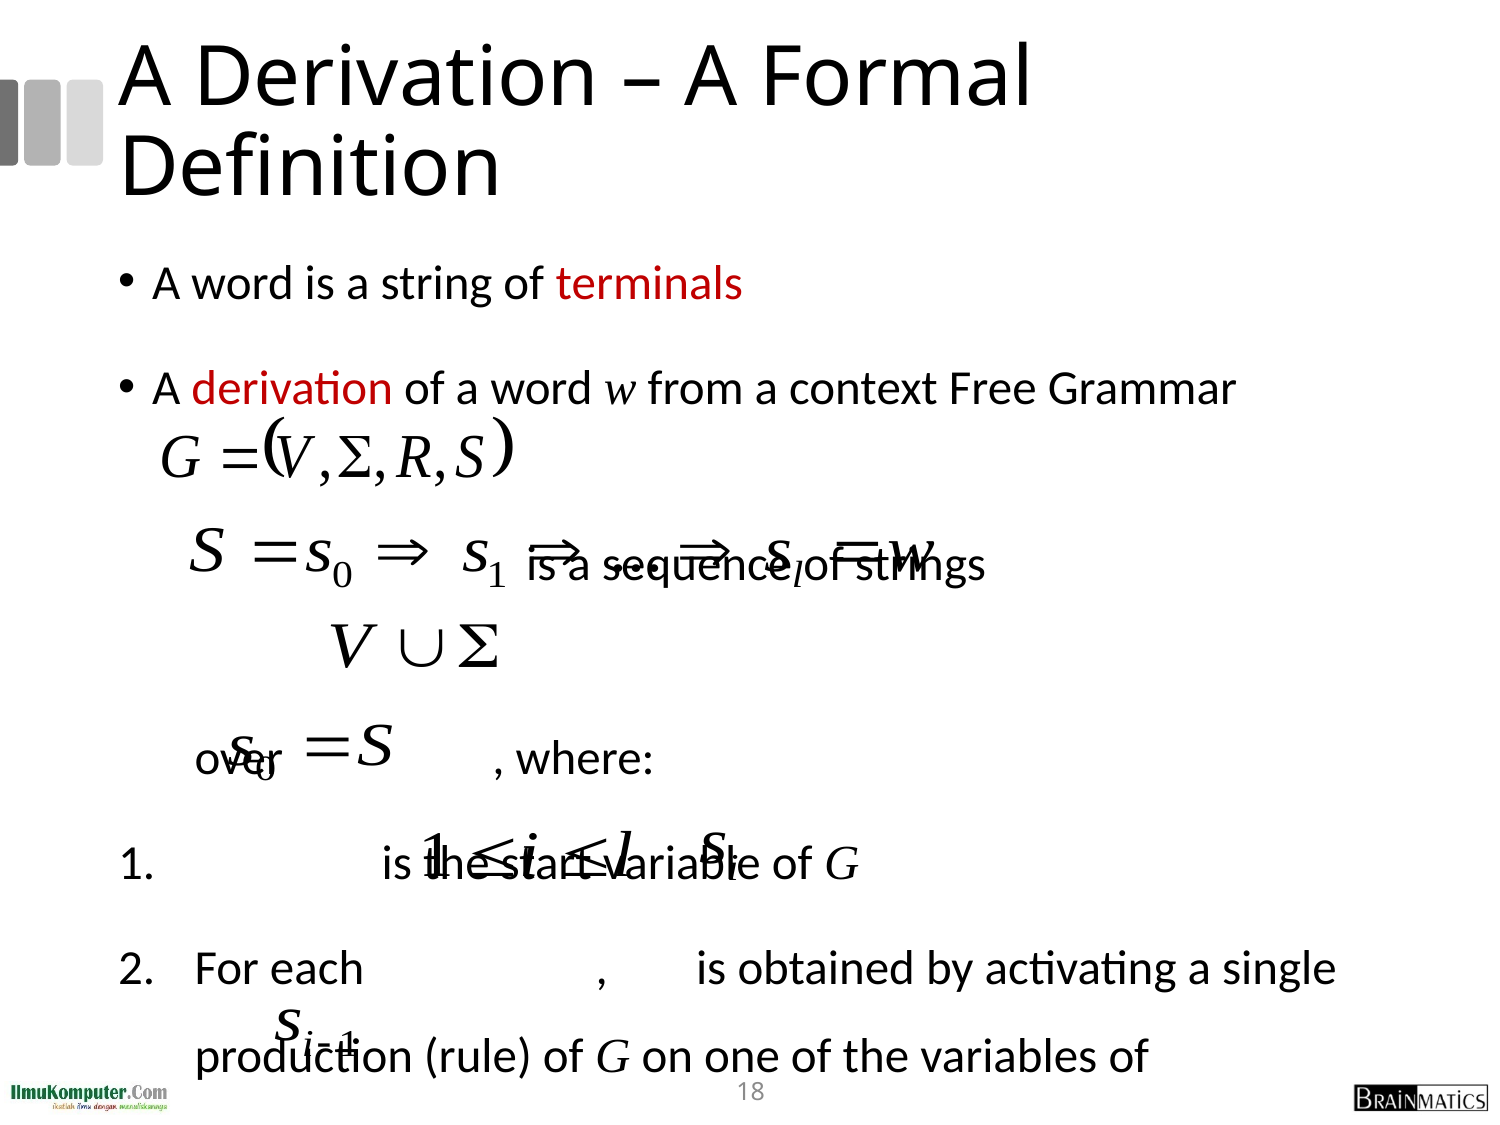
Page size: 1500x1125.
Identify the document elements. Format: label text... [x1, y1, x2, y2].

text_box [414, 816, 648, 893]
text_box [262, 974, 373, 1073]
picture [4, 1081, 173, 1115]
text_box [152, 414, 517, 504]
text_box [177, 506, 947, 604]
list A word is a string of terminals A derivation of a word w from a context Free Grammar is a sequence of strings over , where: is the start variable of G For each , is obtained by activating a single production (rule) of G on one of the variables of [103, 222, 1397, 1092]
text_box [215, 704, 415, 796]
slide_number 18 [582, 1062, 920, 1123]
title A Derivation – A Formal Definition [103, 24, 1397, 222]
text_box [687, 799, 755, 897]
picture [1351, 1081, 1491, 1115]
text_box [324, 613, 515, 684]
